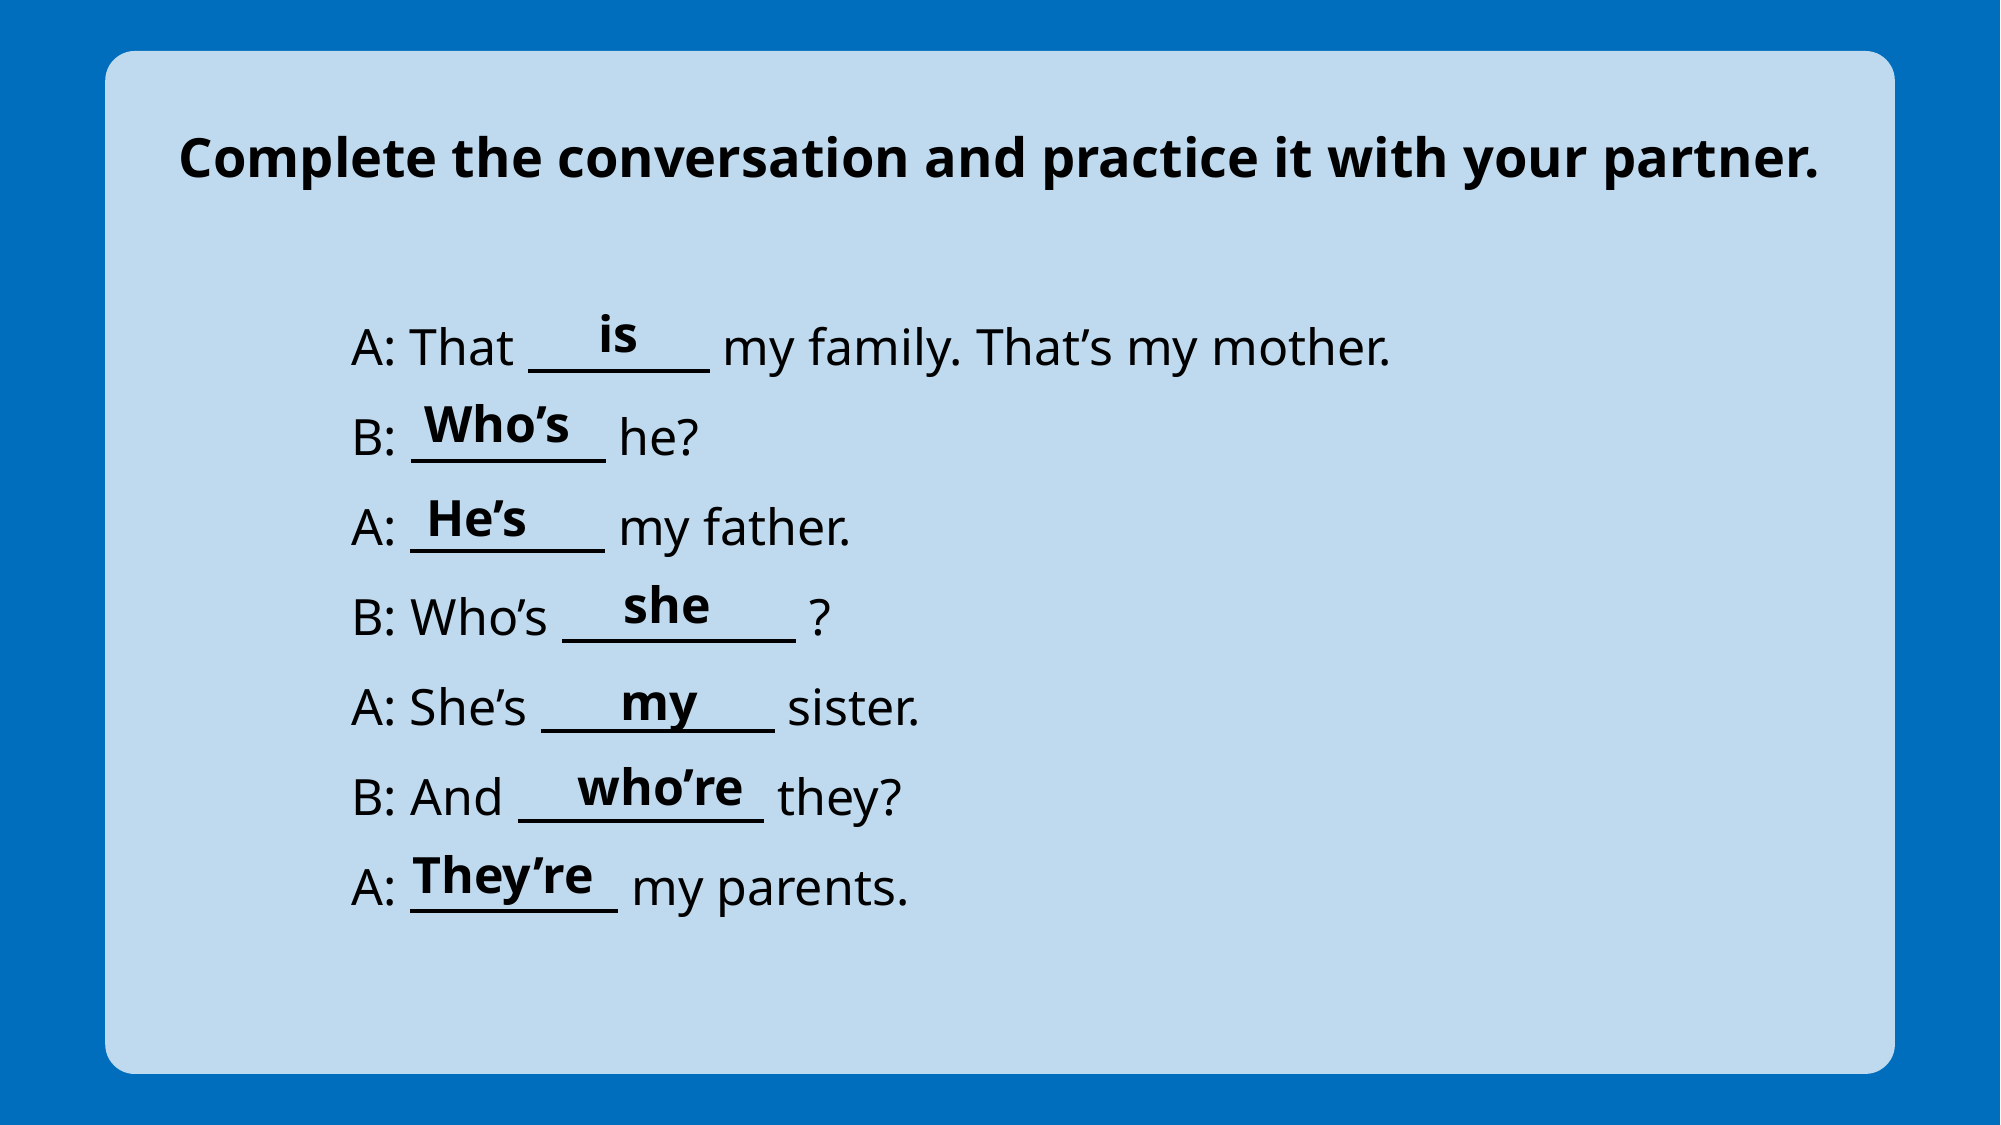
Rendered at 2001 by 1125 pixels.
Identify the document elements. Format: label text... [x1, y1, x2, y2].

text_box Complete the conversation and practice it with your partner. [163, 115, 1836, 196]
text_box is [583, 294, 653, 370]
text_box she [608, 565, 726, 641]
text_box who’re [563, 748, 760, 824]
text_box Who’s [409, 385, 585, 461]
text_box my [606, 663, 713, 739]
text_box He’s [411, 478, 543, 554]
text_box [104, 49, 1896, 1076]
text_box They’re [397, 836, 609, 911]
text_box A: That my family. That’s my mother. B: he? A: my father. B: Who’s ? A: She’s sister. B: And they? A: my parents. [336, 277, 1407, 923]
